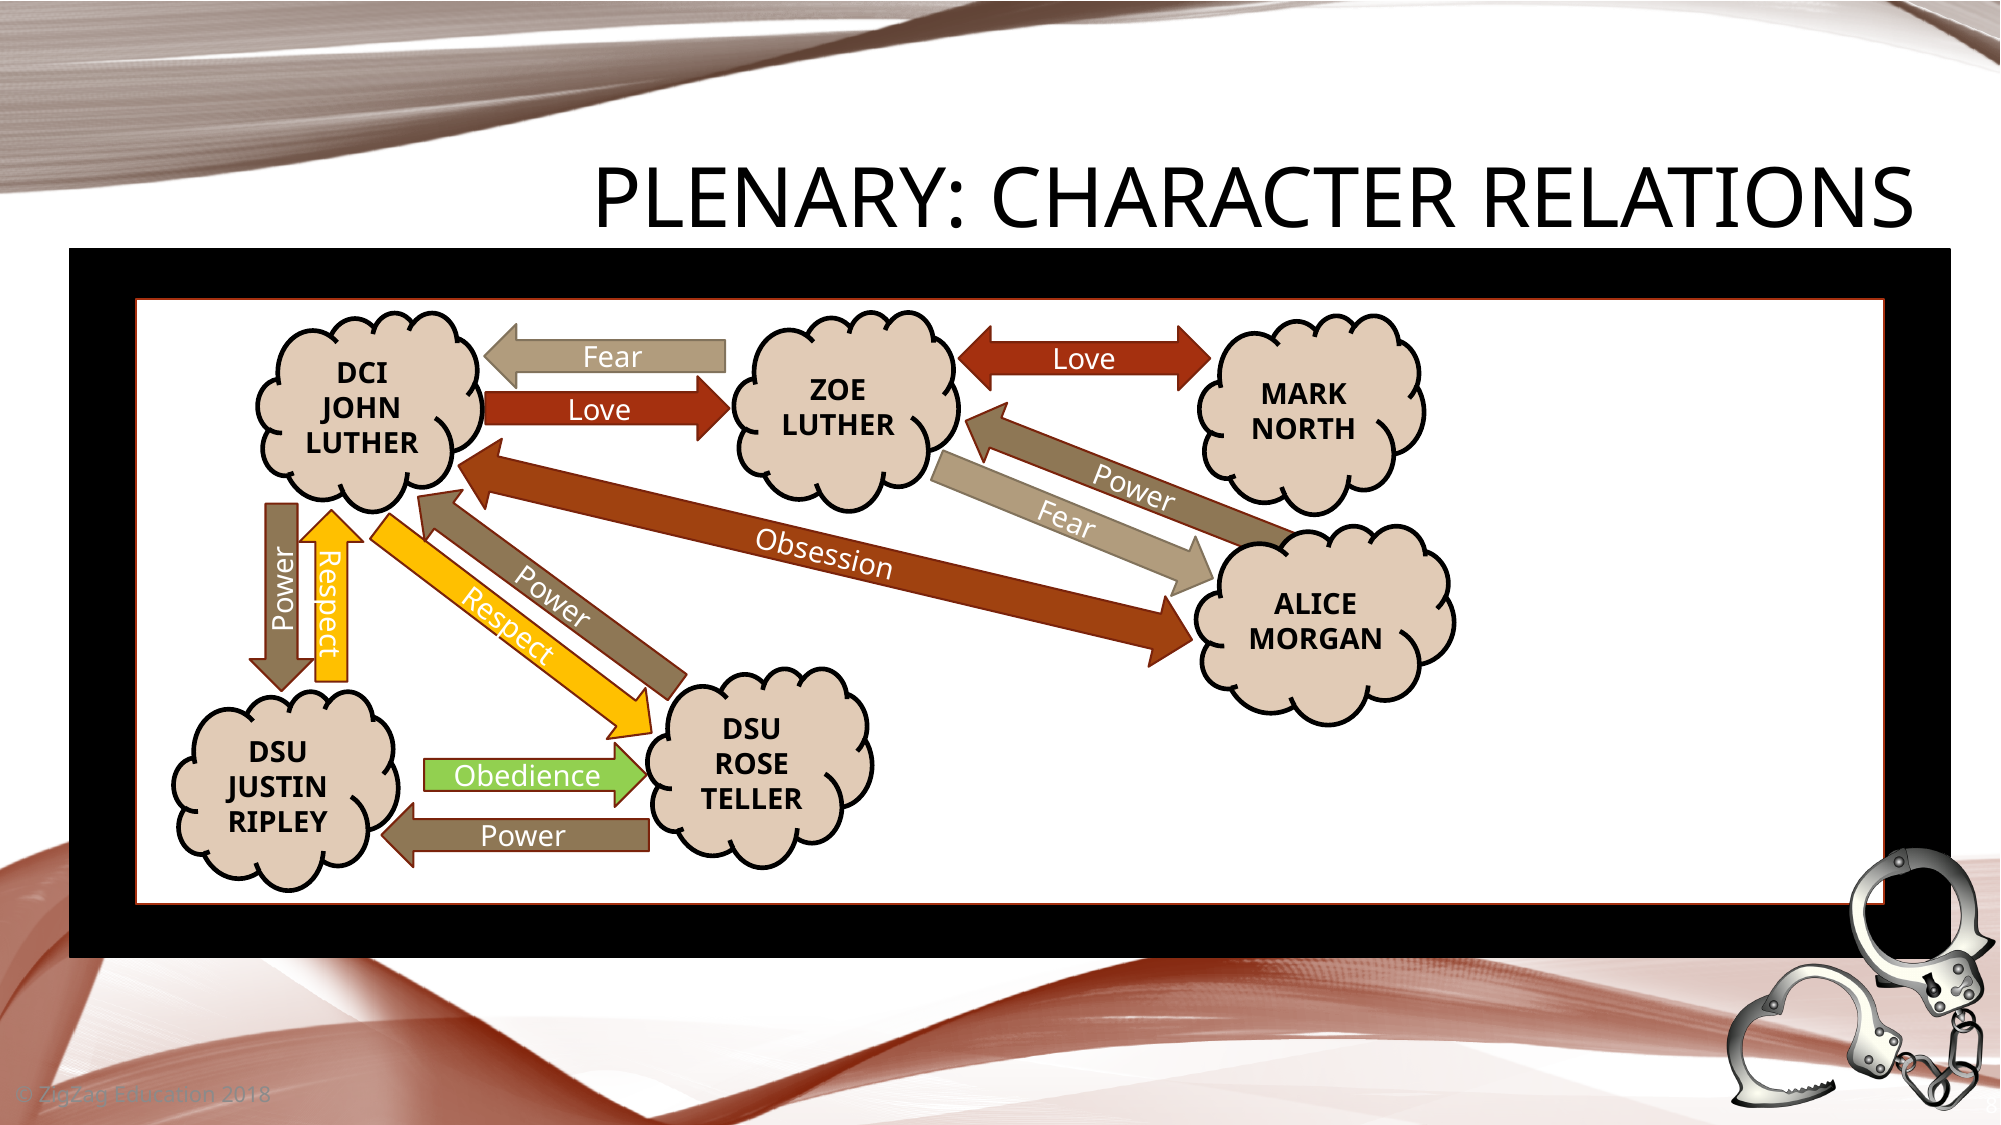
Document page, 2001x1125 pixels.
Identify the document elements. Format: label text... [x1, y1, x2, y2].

footer © ZigZag Education 2018 [0, 1065, 1050, 1125]
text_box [173, 311, 1455, 891]
picture [1697, 808, 2001, 1125]
title Plenary: Character Relations [532, 94, 1975, 307]
